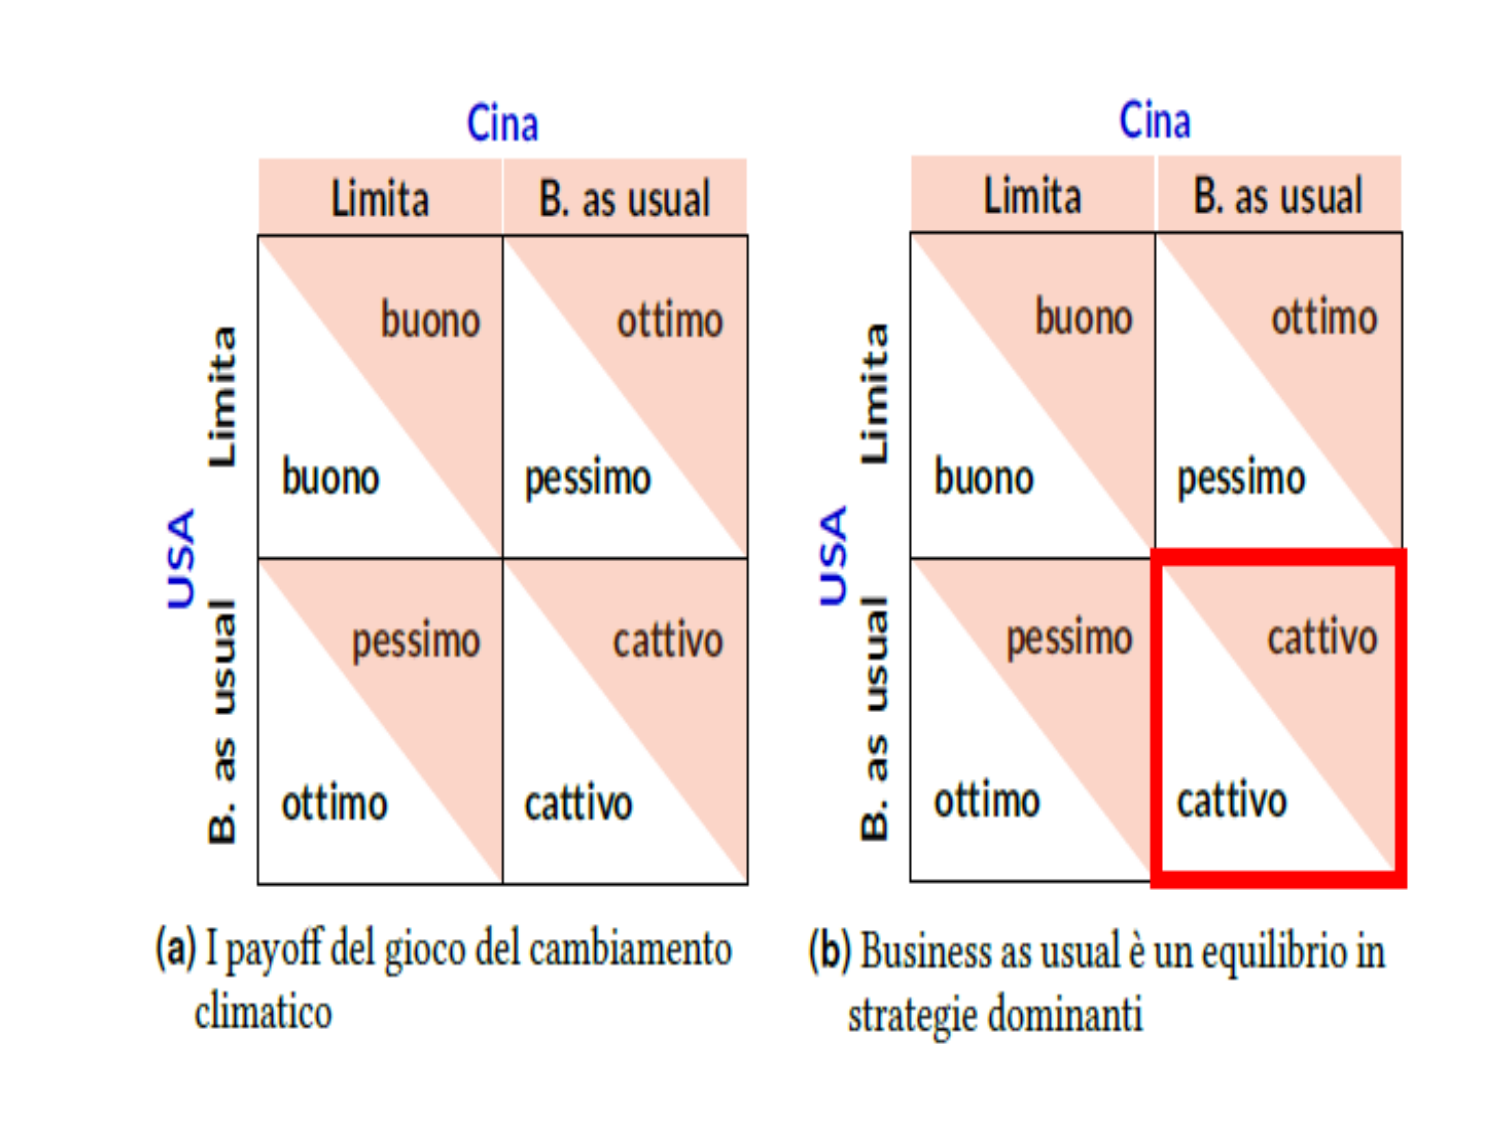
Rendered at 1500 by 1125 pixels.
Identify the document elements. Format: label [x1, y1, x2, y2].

picture [29, 54, 1448, 1059]
